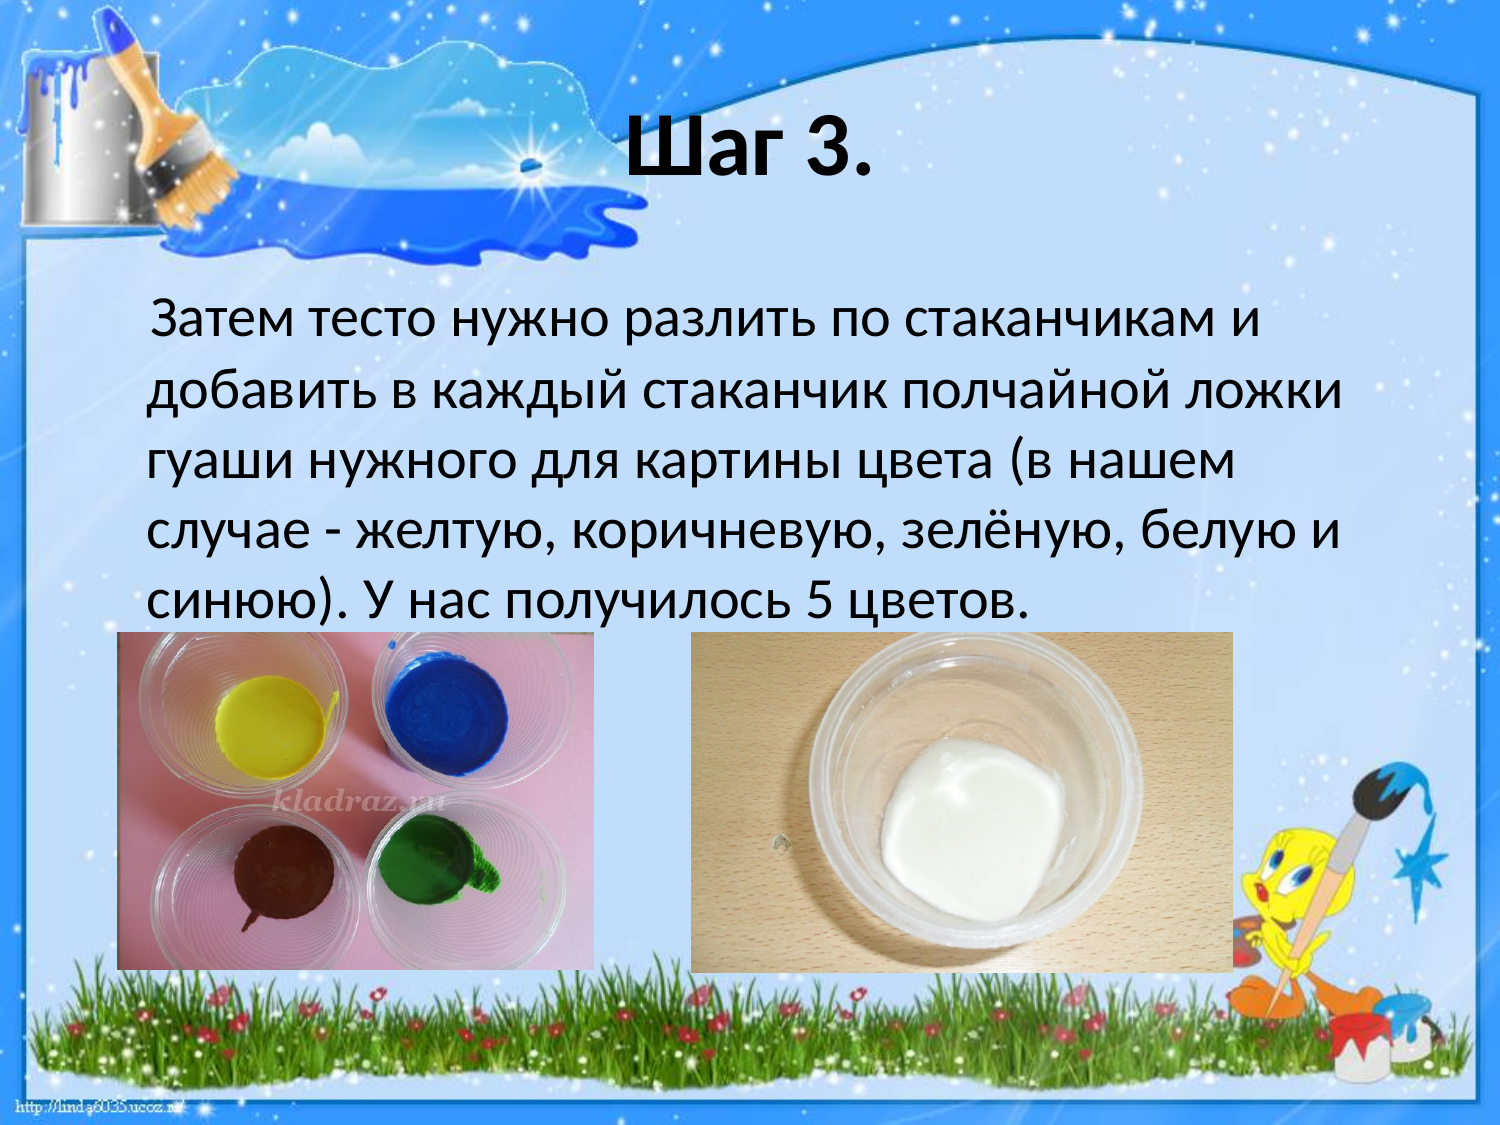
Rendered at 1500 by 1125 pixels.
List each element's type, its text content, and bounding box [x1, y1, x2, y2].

title Шаг 3. [74, 44, 1426, 233]
list Затем тесто нужно разлить по стаканчикам и добавить в каждый стаканчик полчайной ложки гуаши нужного для картины цвета (в нашем случае - желтую, коричневую, зелёную, белую и синюю). У нас получилось 5 цветов. [74, 262, 1426, 1006]
picture [0, 0, 1500, 1125]
